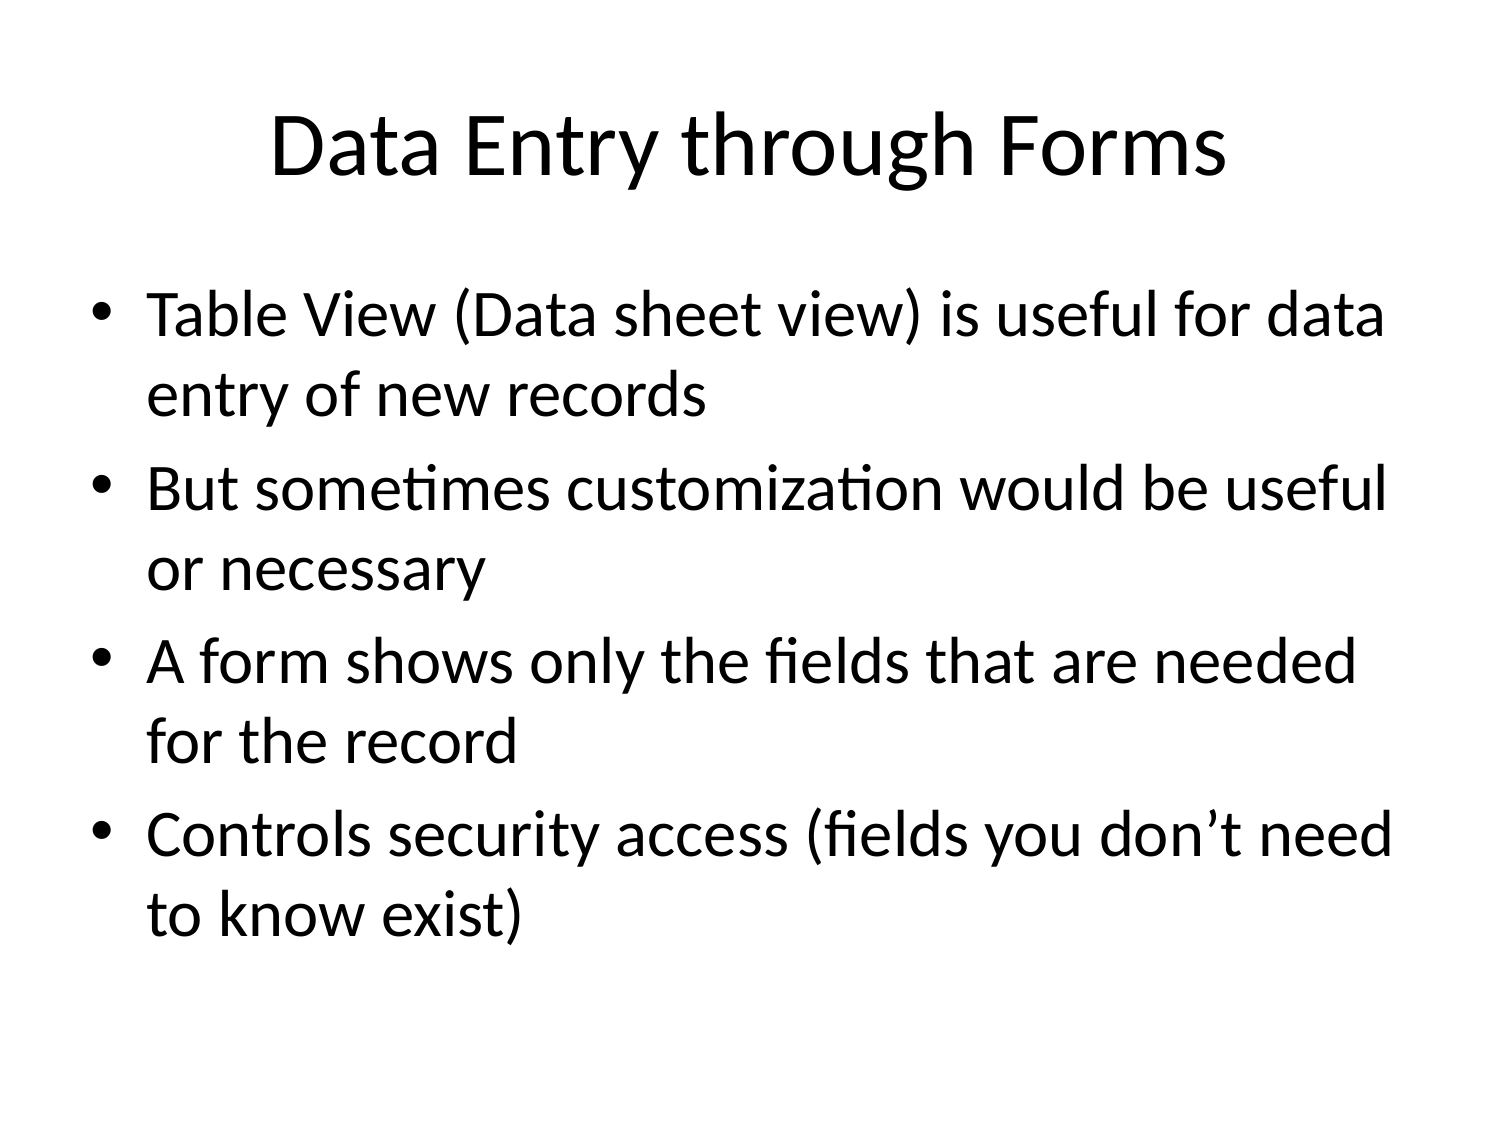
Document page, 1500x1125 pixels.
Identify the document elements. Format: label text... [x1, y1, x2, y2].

list Table View (Data sheet view) is useful for data entry of new records But sometimes customization would be useful or necessary A form shows only the fields that are needed for the record Controls security access (fields you don’t need to know exist) [75, 262, 1425, 1005]
title Data Entry through Forms [75, 45, 1425, 233]
